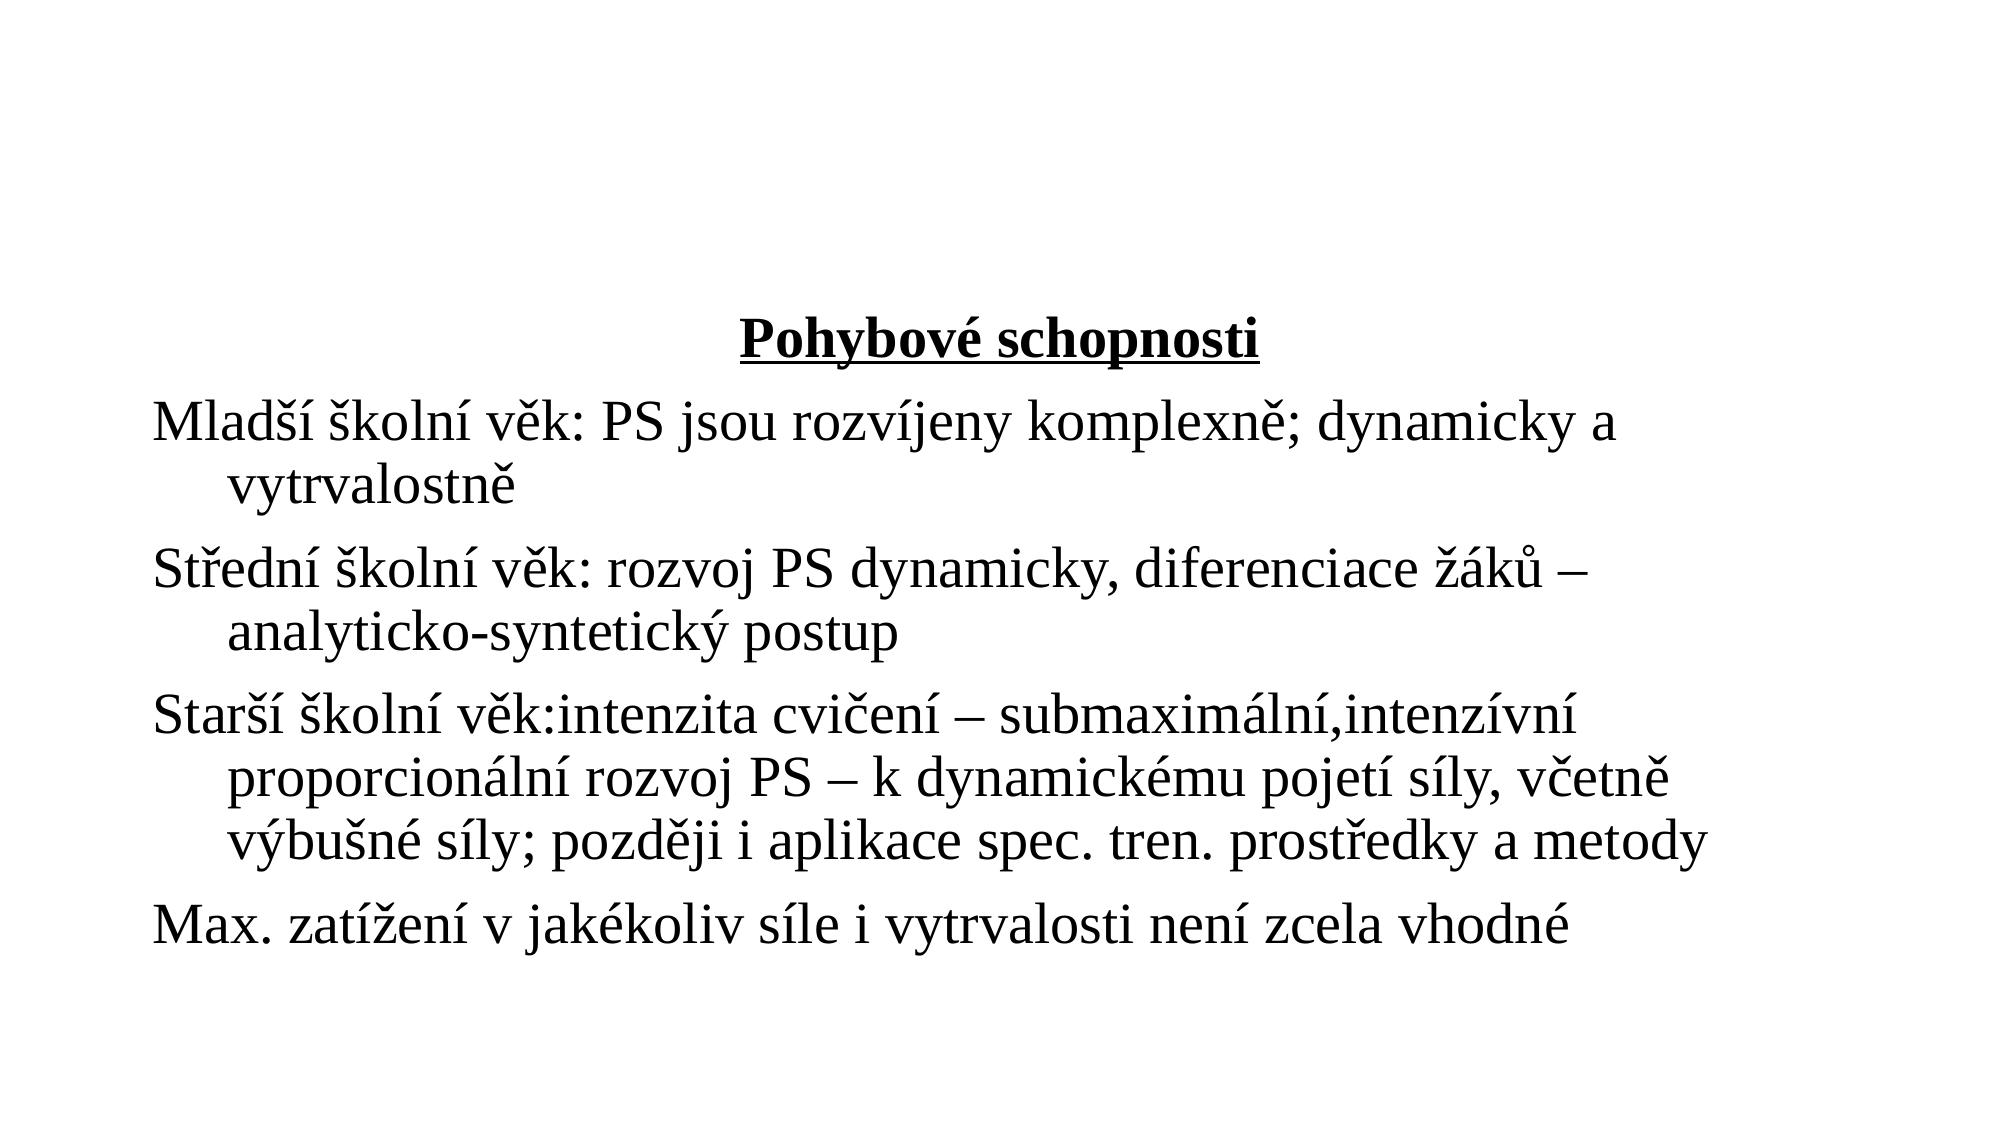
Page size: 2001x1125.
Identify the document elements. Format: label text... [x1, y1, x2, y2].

list Pohybové schopnosti Mladší školní věk: PS jsou rozvíjeny komplexně; dynamicky a vytrvalostně Střední školní věk: rozvoj PS dynamicky, diferenciace žáků – analyticko-syntetický postup Starší školní věk:intenzita cvičení – submaximální,intenzívní proporcionální rozvoj PS – k dynamickému pojetí síly, včetně výbušné síly; později i aplikace spec. tren. prostředky a metody Max. zatížení v jakékoliv síle i vytrvalosti není zcela vhodné [137, 299, 1863, 1014]
